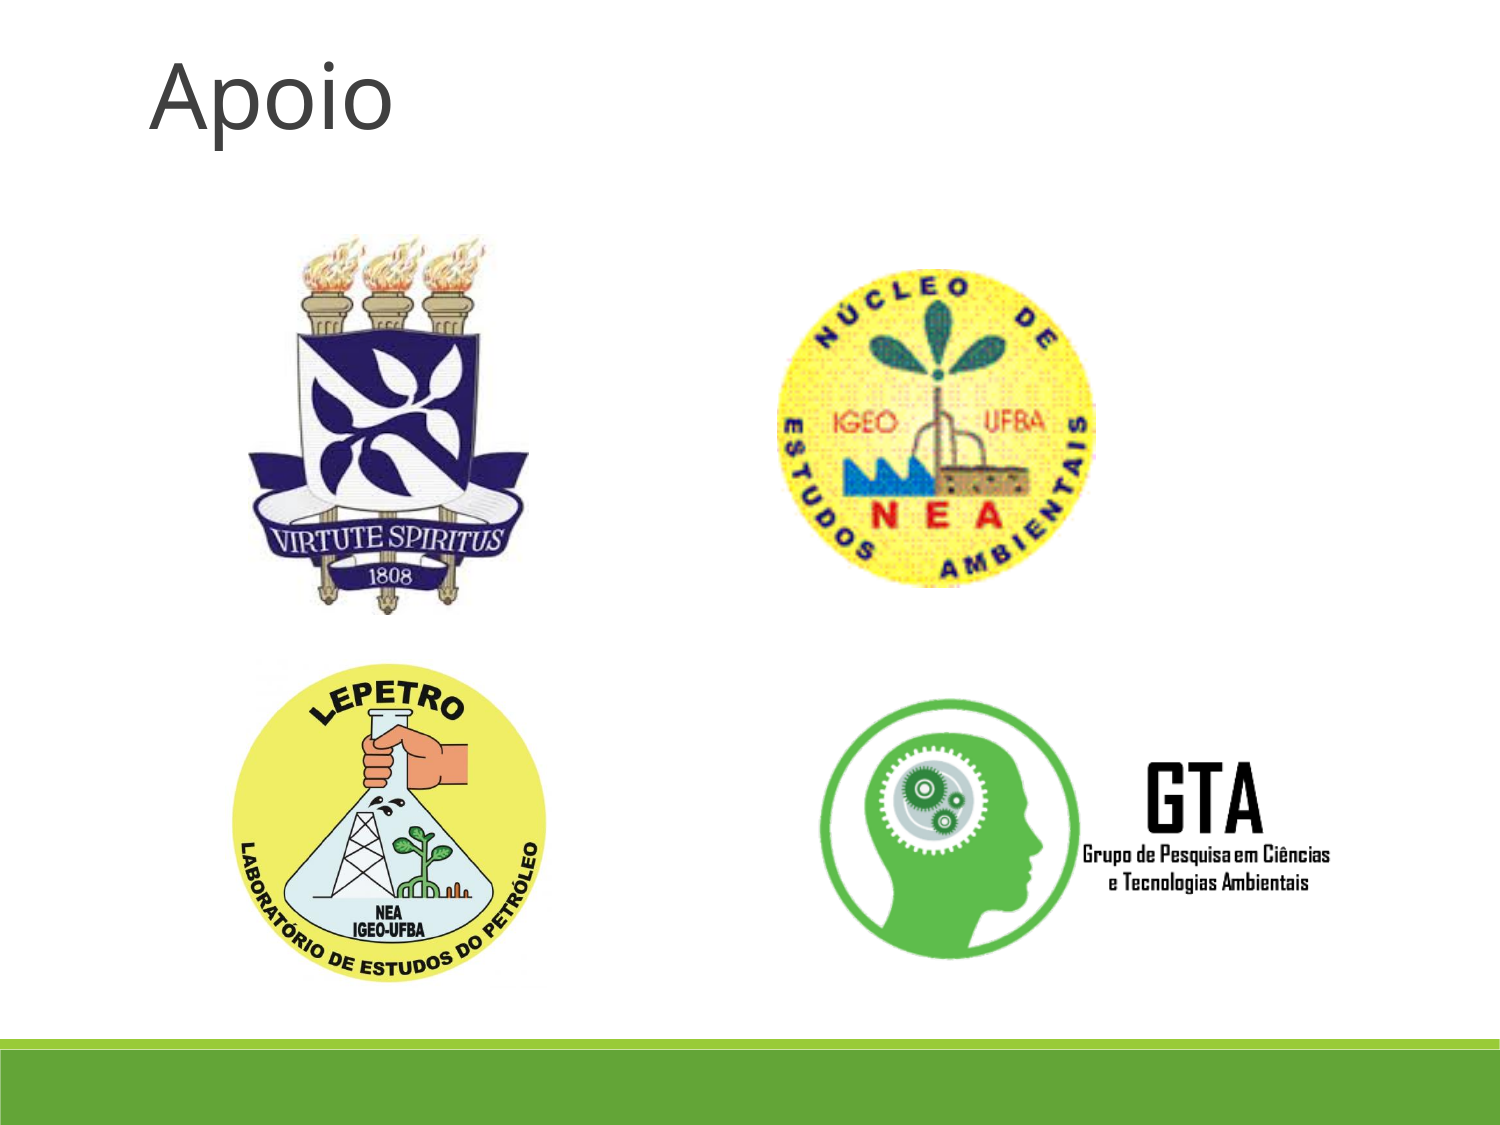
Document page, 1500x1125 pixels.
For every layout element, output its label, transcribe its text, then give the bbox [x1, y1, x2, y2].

picture [777, 269, 1097, 589]
picture [224, 659, 552, 989]
picture [805, 682, 1387, 966]
text_box Apoio [135, 46, 1373, 285]
picture [247, 234, 530, 616]
